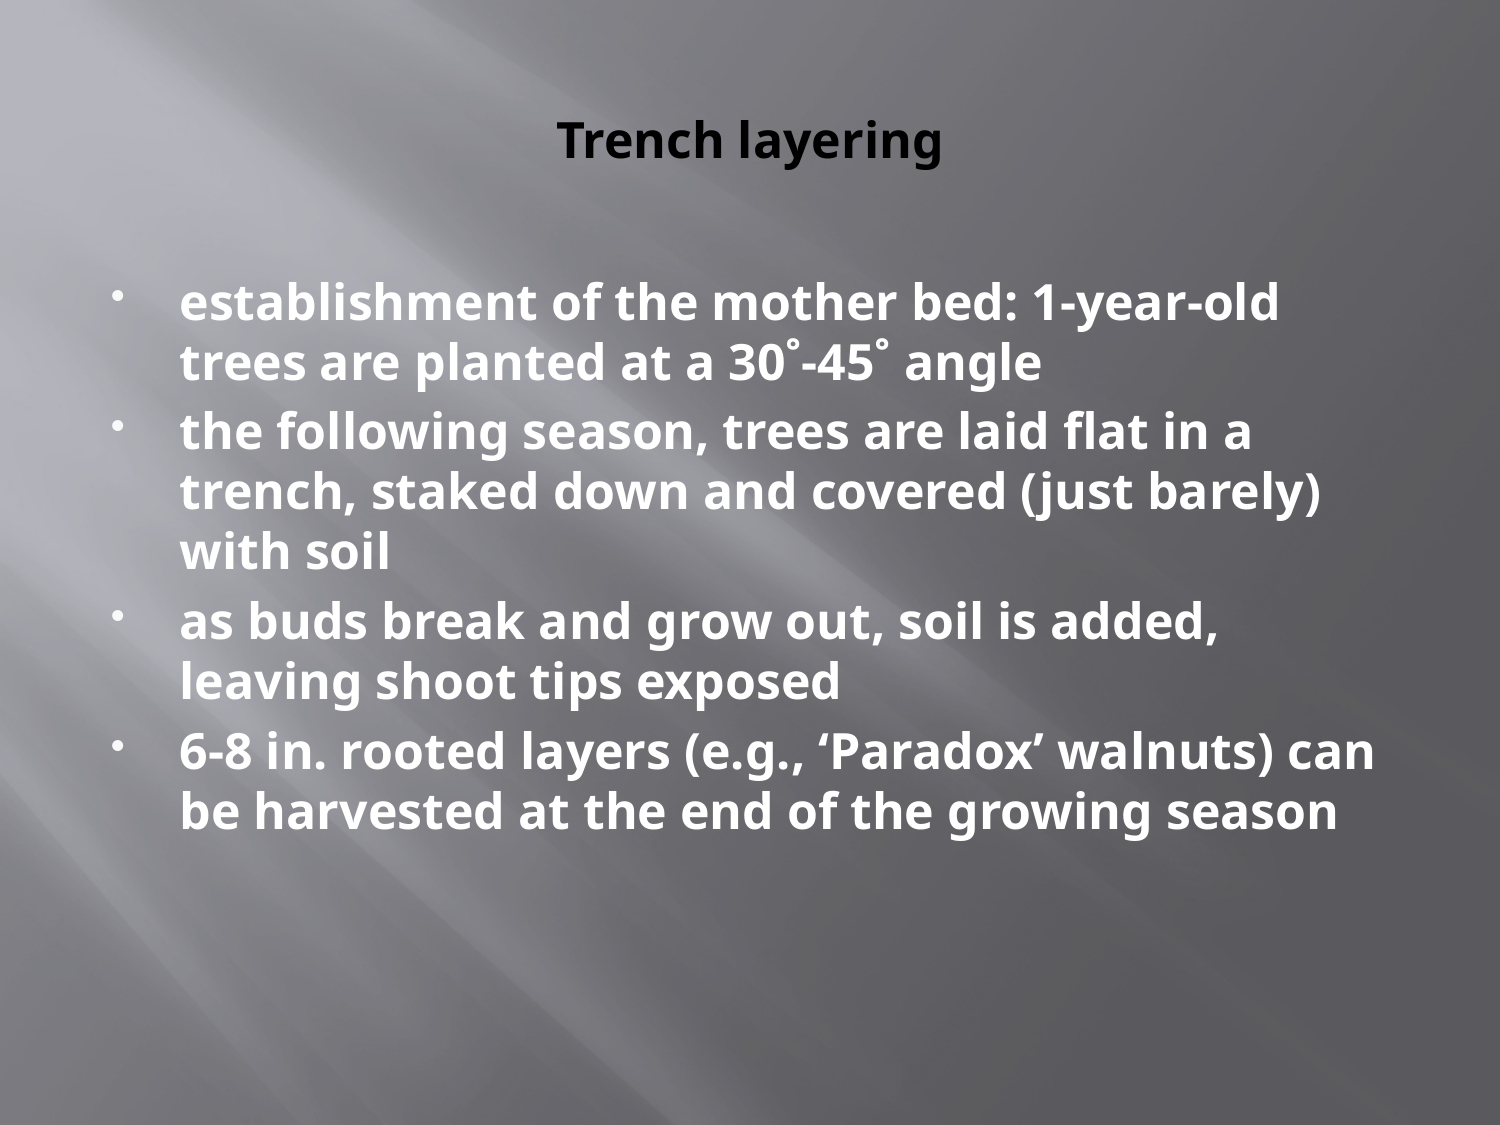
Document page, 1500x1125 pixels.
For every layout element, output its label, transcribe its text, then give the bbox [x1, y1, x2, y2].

list establishment of the mother bed: 1-year-old trees are planted at a 30˚-45˚ angle the following season, trees are laid flat in a trench, staked down and covered (just barely) with soil as buds break and grow out, soil is added, leaving shoot tips exposed 6-8 in. rooted layers (e.g., ‘Paradox’ walnuts) can be harvested at the end of the growing season [75, 262, 1425, 1035]
title Trench layering [75, 45, 1425, 233]
